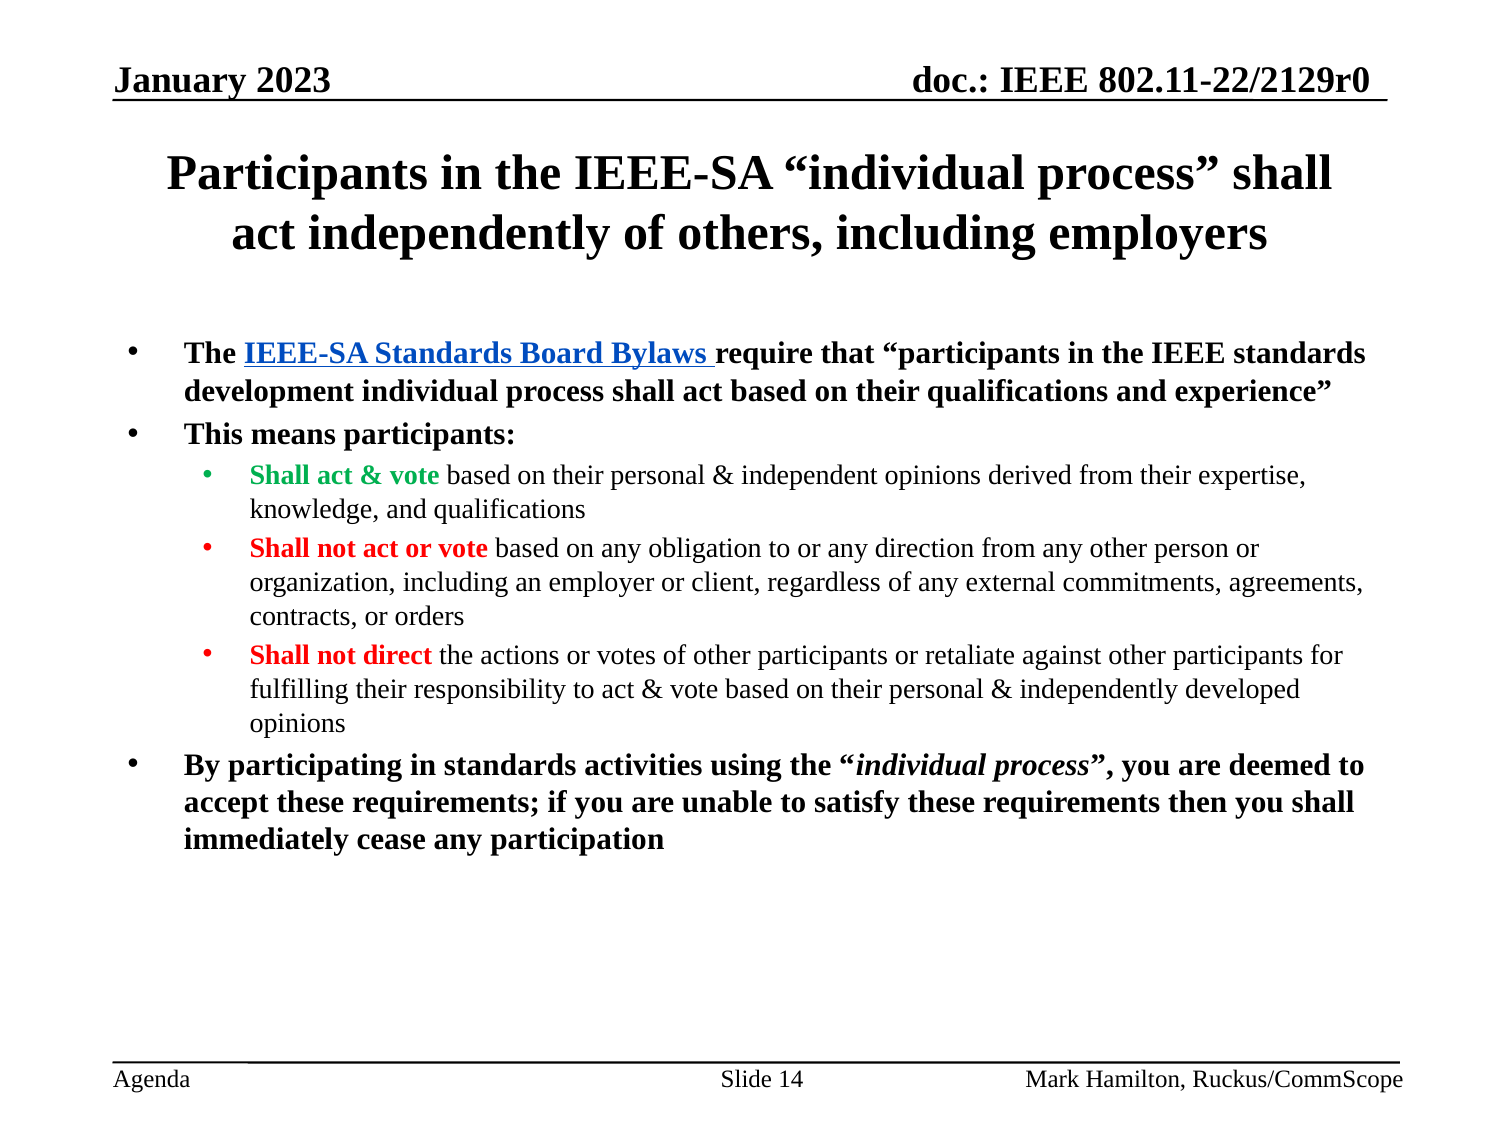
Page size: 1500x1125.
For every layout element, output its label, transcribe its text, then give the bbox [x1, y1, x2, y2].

title Participants in the IEEE-SA “individual process” shall act independently of others, including employers [112, 112, 1388, 288]
list The IEEE-SA Standards Board Bylaws require that “participants in the IEEE standards development individual process shall act based on their qualifications and experience” This means participants: Shall act & vote based on their personal & independent opinions derived from their expertise, knowledge, and qualifications Shall not act or vote based on any obligation to or any direction from any other person or organization, including an employer or client, regardless of any external commitments, agreements, contracts, or orders Shall not direct the actions or votes of other participants or retaliate against other participants for fulfilling their responsibility to act & vote based on their personal & independently developed opinions By participating in standards activities using the “individual process”, you are deemed to accept these requirements; if you are unable to satisfy these requirements then you shall immediately cease any participation [112, 324, 1388, 1000]
